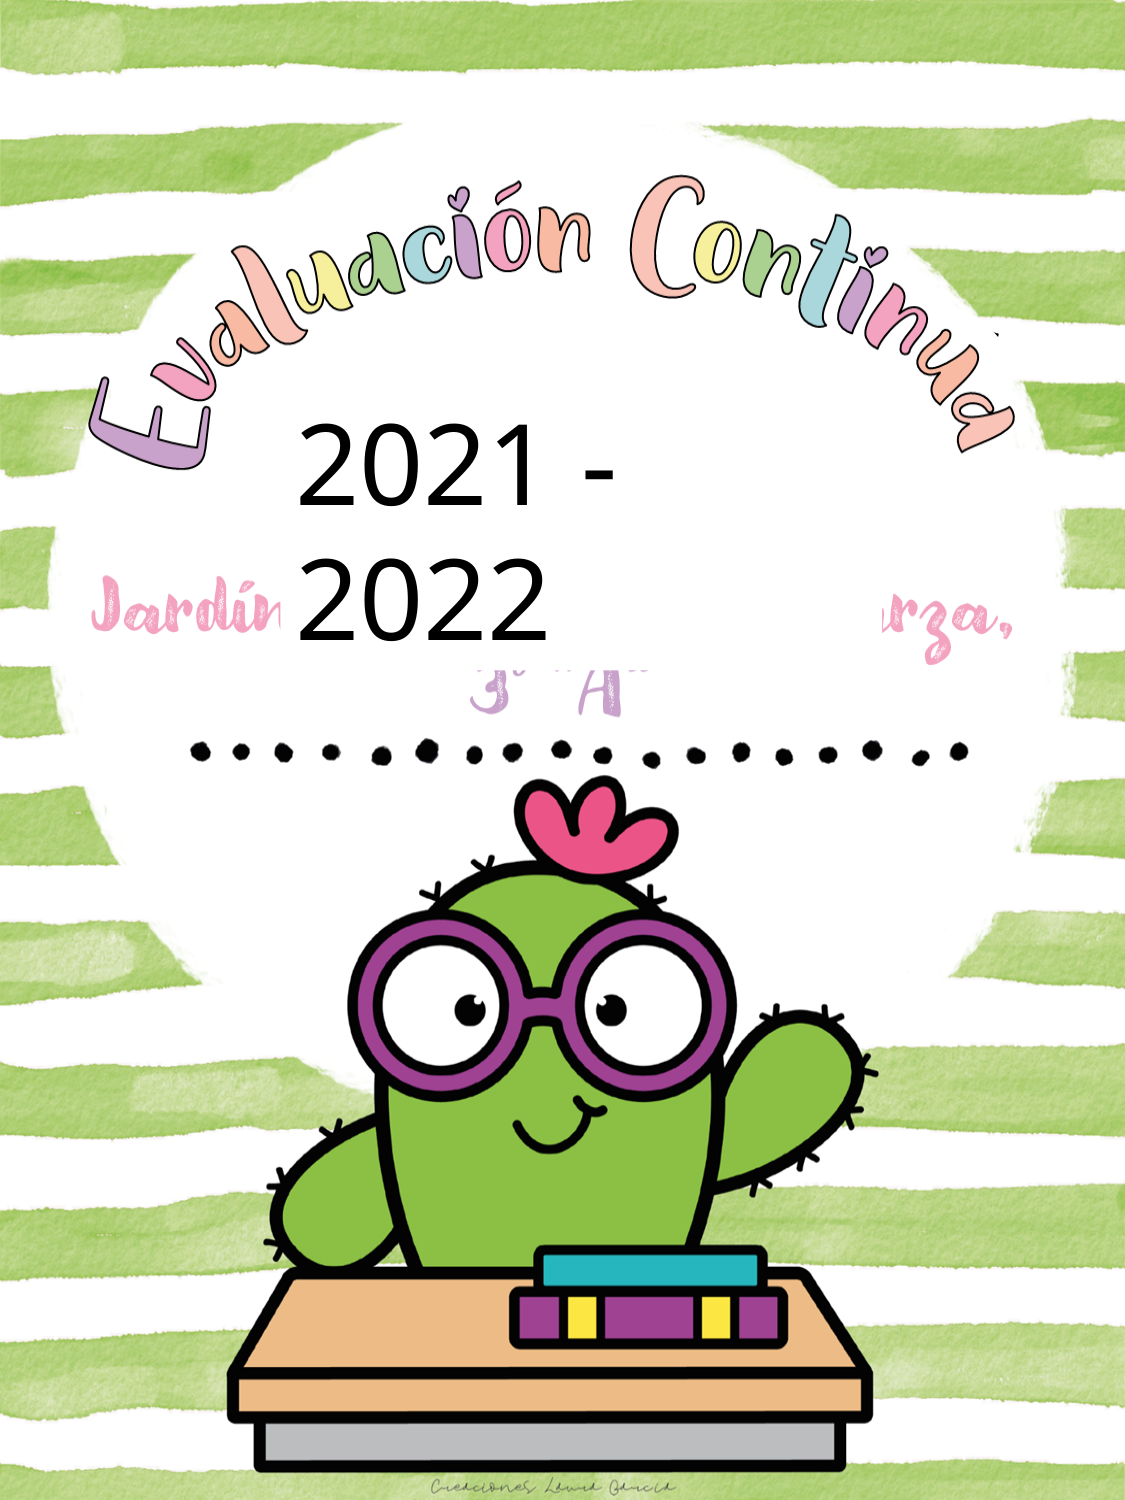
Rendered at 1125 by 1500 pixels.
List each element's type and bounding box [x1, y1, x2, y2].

text_box [0, 0, 1125, 1500]
